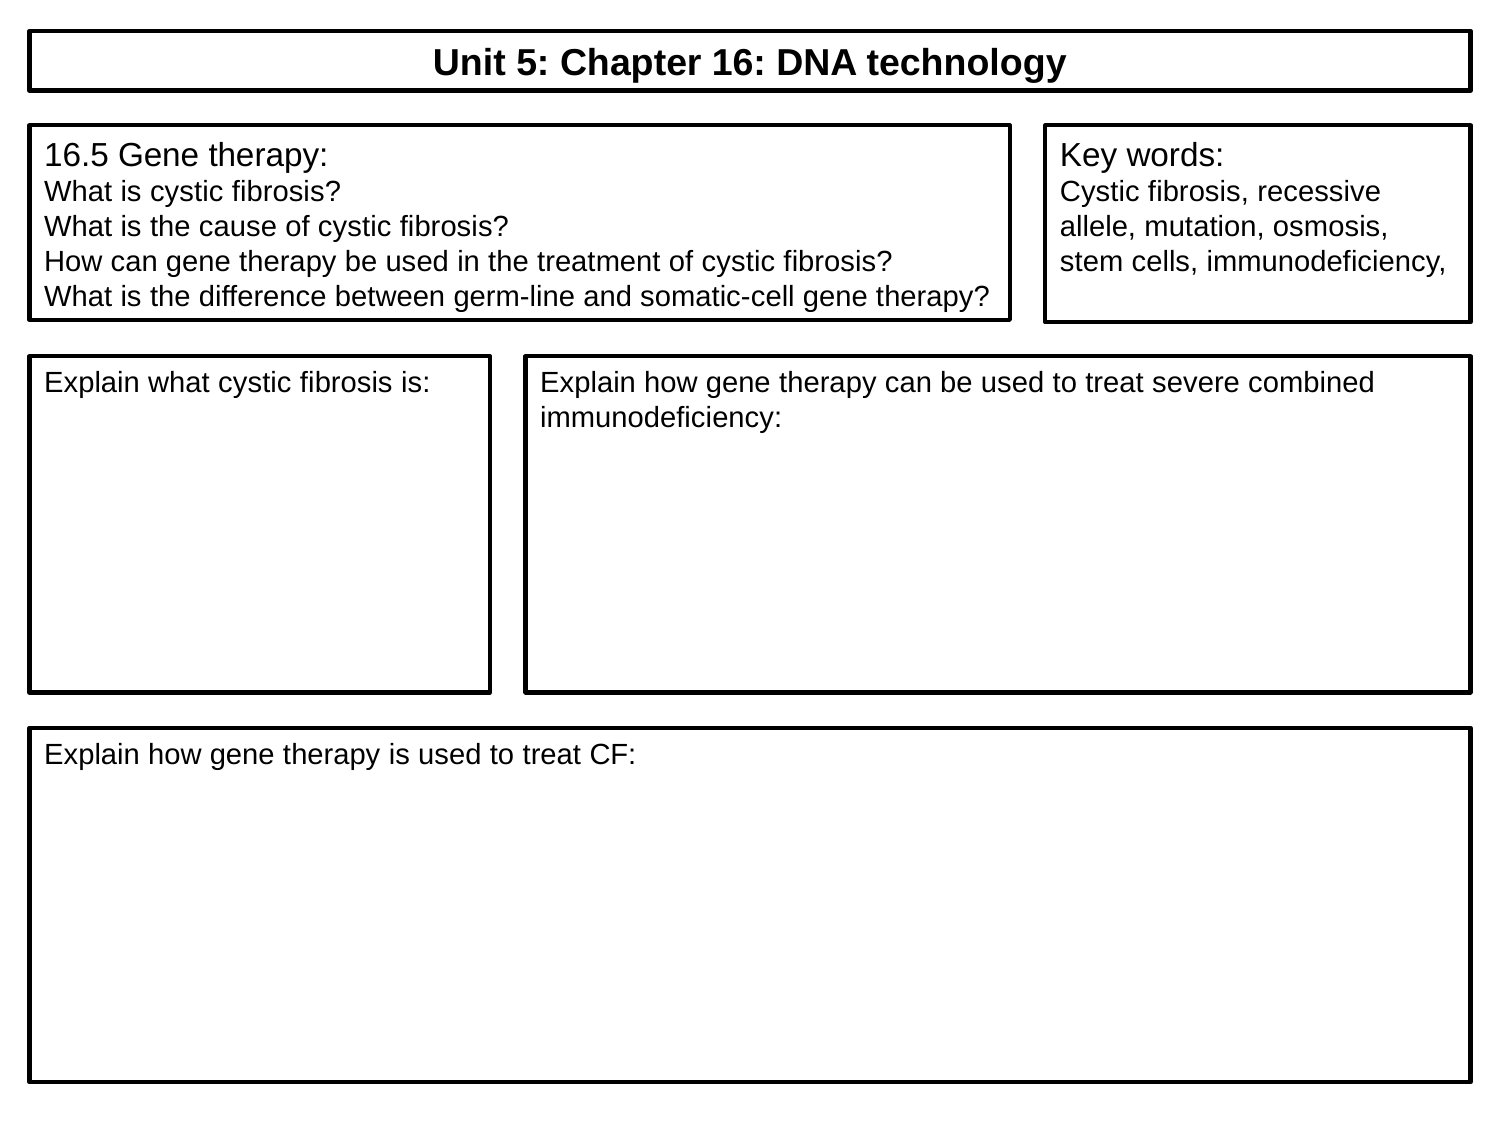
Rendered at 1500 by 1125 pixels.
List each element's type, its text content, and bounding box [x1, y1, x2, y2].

text_box Unit 5: Chapter 16: DNA technology [27, 29, 1473, 93]
text_box 16.5 Gene therapy: What is cystic fibrosis? What is the cause of cystic fibrosis? How can gene therapy be used in the treatment of cystic fibrosis? What is the difference between germ-line and somatic-cell gene therapy? [27, 123, 1012, 322]
text_box Explain how gene therapy can be used to treat severe combined immunodeficiency: [523, 354, 1473, 695]
text_box Explain what cystic fibrosis is: [27, 354, 492, 695]
text_box Explain how gene therapy is used to treat CF: [27, 726, 1473, 1084]
text_box Key words: Cystic fibrosis, recessive allele, mutation, osmosis, stem cells, immunodeficiency, [1043, 123, 1473, 324]
